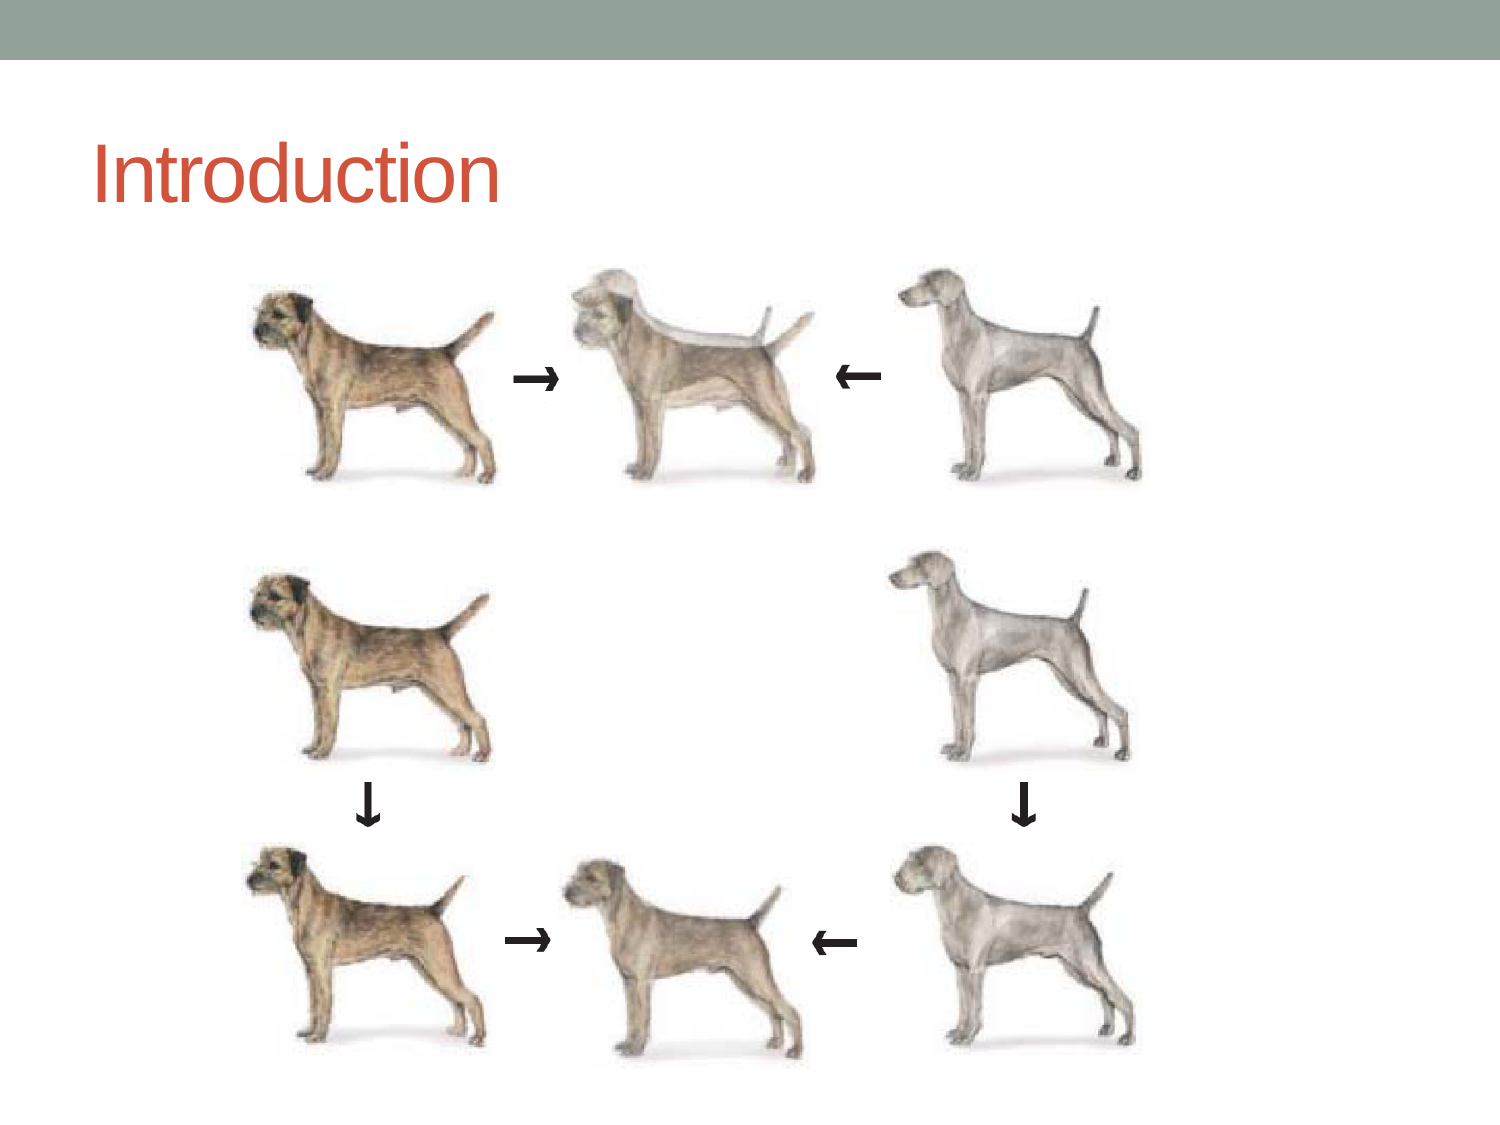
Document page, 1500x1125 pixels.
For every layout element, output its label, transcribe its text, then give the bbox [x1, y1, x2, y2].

picture [228, 538, 1192, 1077]
picture [234, 255, 1185, 494]
title Introduction [75, 87, 1425, 250]
